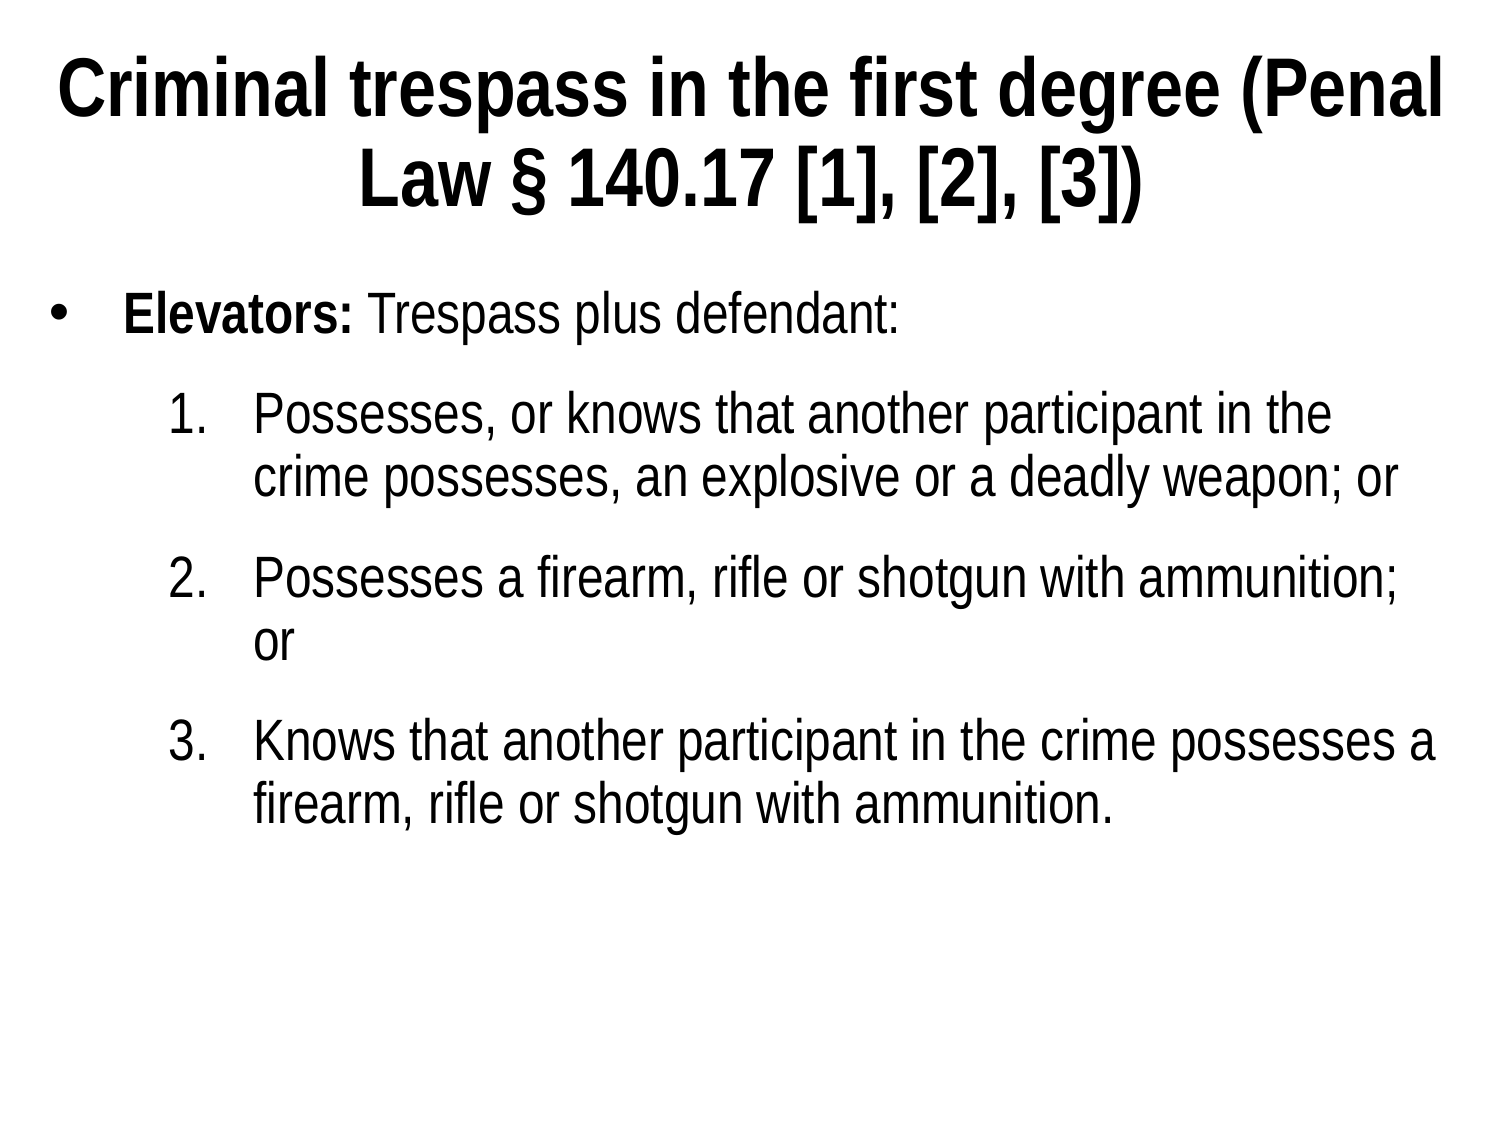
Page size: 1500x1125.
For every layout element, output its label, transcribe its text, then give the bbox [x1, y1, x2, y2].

title Criminal trespass in the first degree (Penal Law § 140.17 [1], [2], [3]) [36, 25, 1468, 244]
list Elevators: Trespass plus defendant: Possesses, or knows that another participant in the crime possesses, an explosive or a deadly weapon; or Possesses a firearm, rifle or shotgun with ammunition; or Knows that another participant in the crime possesses a firearm, rifle or shotgun with ammunition. [33, 275, 1466, 1079]
